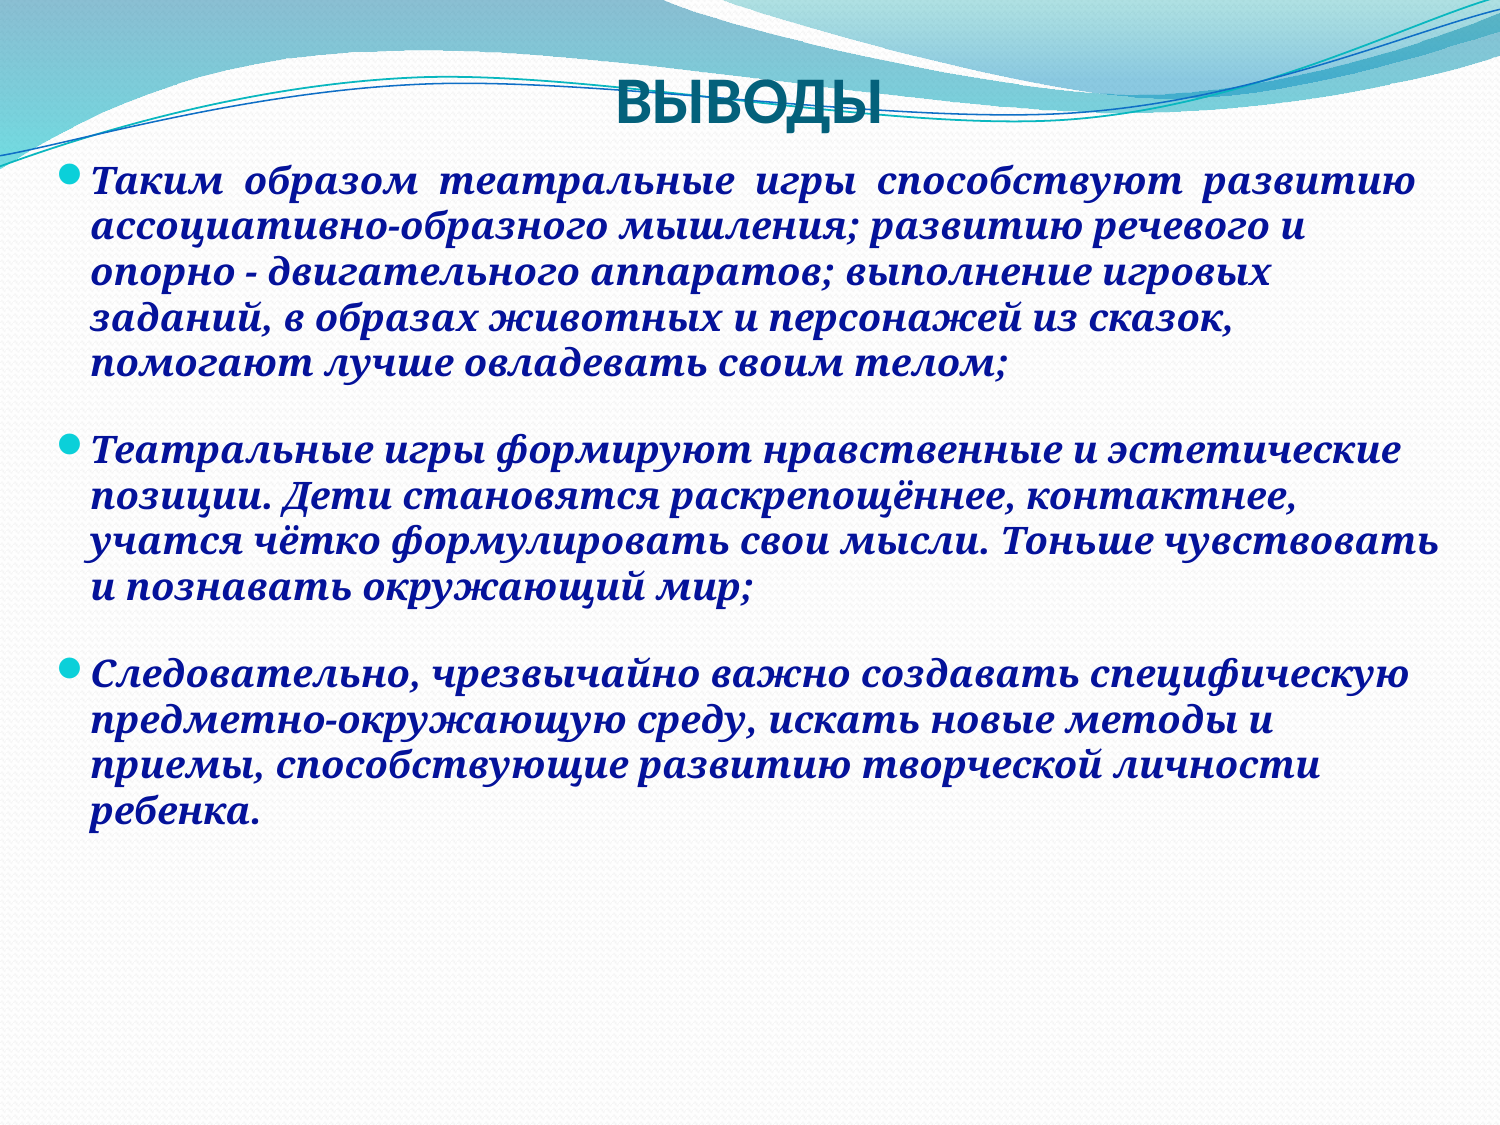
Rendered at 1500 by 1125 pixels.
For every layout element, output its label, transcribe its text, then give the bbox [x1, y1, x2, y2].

title ВЫВОДЫ [75, 30, 1425, 138]
list Таким образом театральные игры способствуют развитию ассоциативно-образного мышления; развитию речевого и опорно - двигательного аппаратов; выполнение игровых заданий, в образах животных и персонажей из сказок, помогают лучше овладевать своим телом; Театральные игры формируют нравственные и эстетические позиции. Дети становятся раскрепощённее, контактнее, учатся чётко формулировать свои мысли. Тоньше чувствовать и познавать окружающий мир; Следовательно, чрезвычайно важно создавать специфическую предметно-окружающую среду, искать новые методы и приемы, способствующие развитию творческой личности ребенка. [41, 149, 1471, 941]
